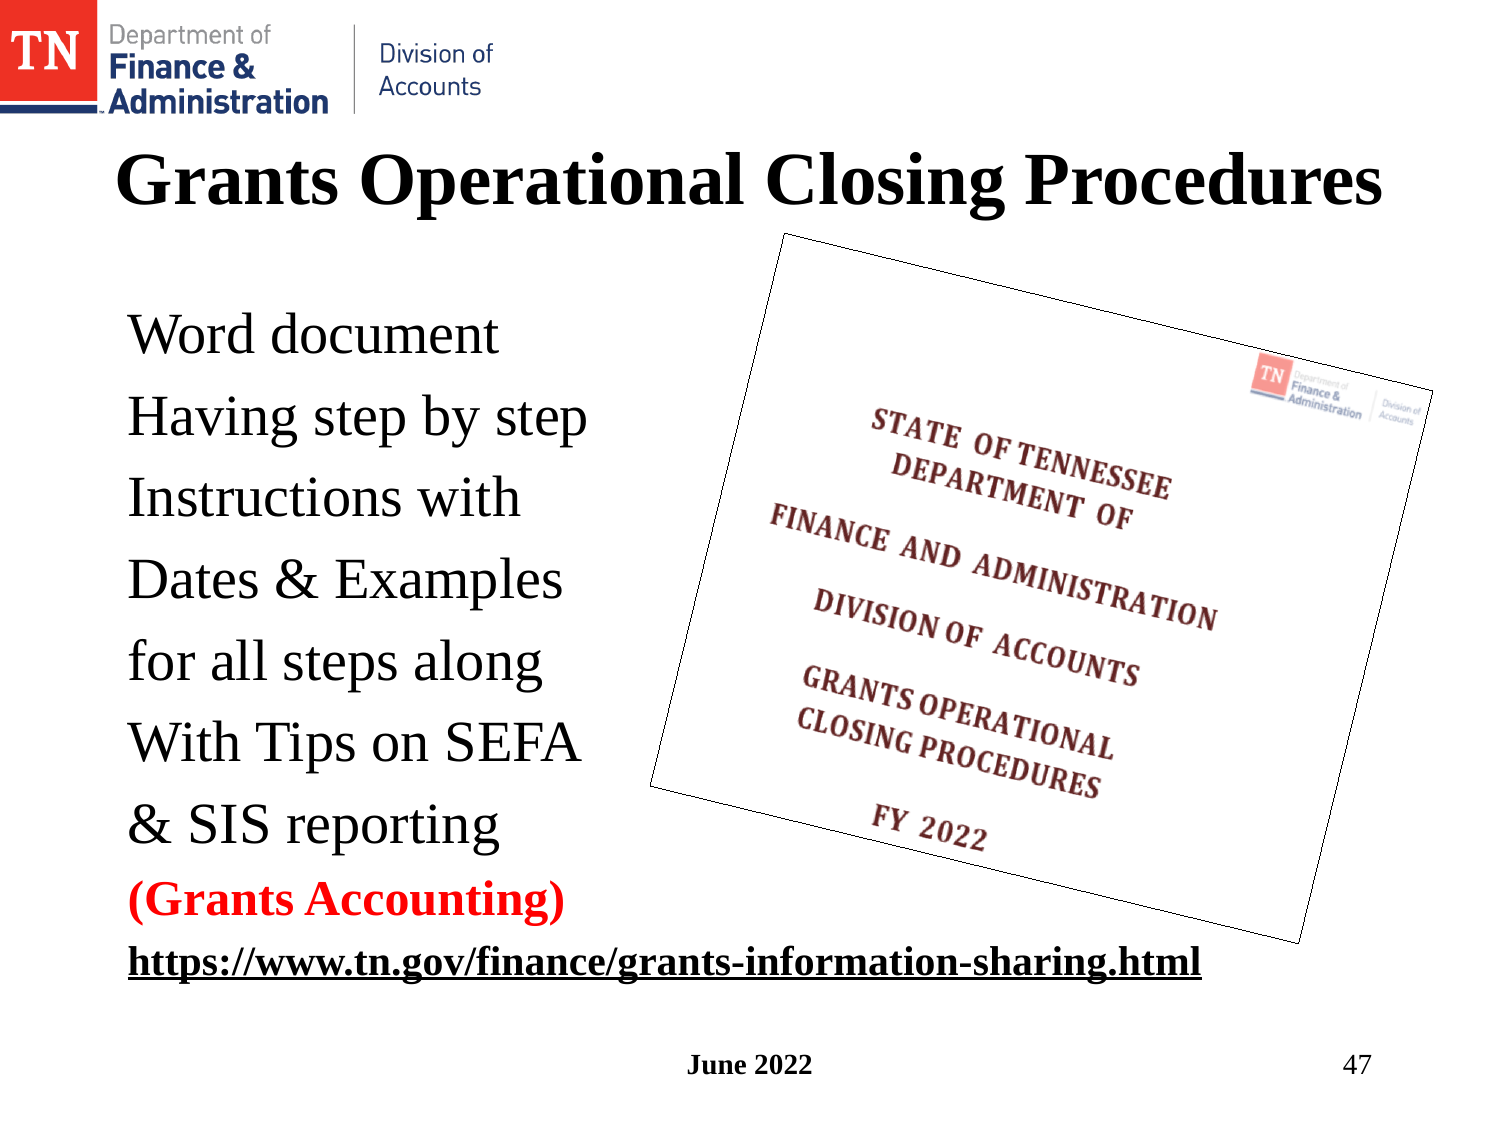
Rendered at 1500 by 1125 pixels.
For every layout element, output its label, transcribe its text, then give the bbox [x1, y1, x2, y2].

title Grants Operational Closing Procedures [0, 112, 1500, 238]
slide_number 47 [1074, 1024, 1388, 1101]
list Word document Having step by step Instructions with Dates & Examples for all steps along With Tips on SEFA & SIS reporting (Grants Accounting) https://www.tn.gov/finance/grants-information-sharing.html [112, 287, 1388, 1025]
picture [0, 0, 605, 112]
footer June 2022 [512, 1024, 988, 1101]
picture [652, 234, 1432, 943]
